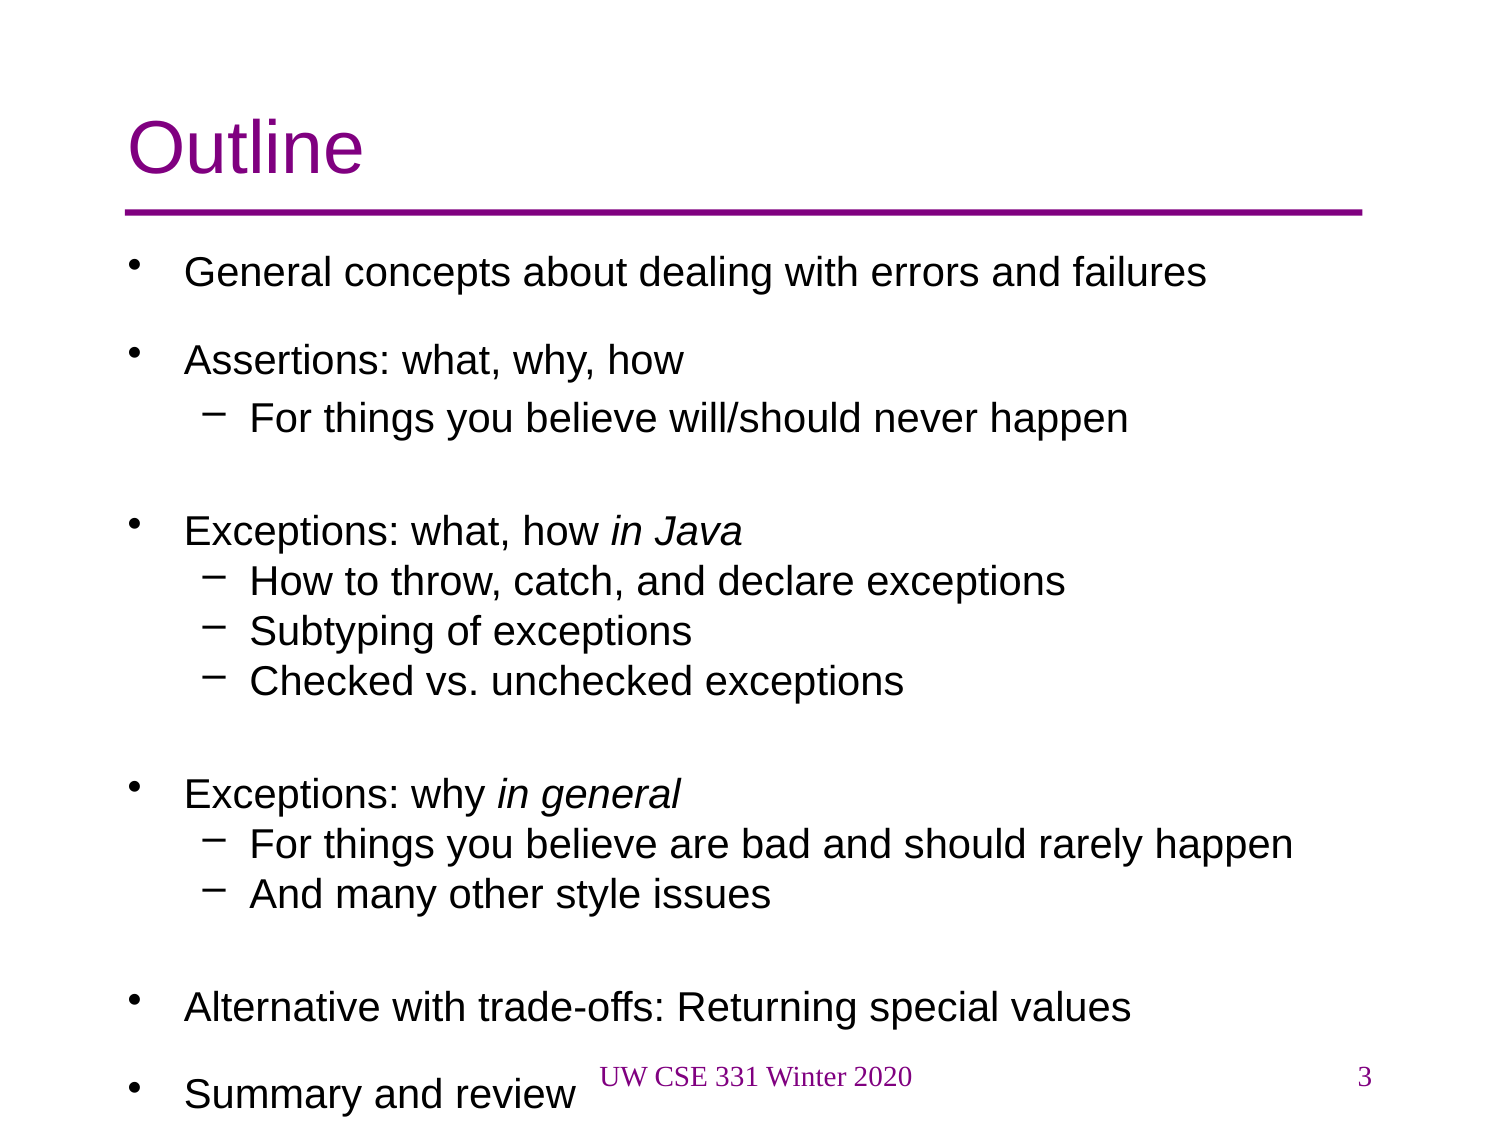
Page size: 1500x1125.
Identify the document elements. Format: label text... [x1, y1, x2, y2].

footer UW CSE 331 Winter 2020 [474, 1049, 1038, 1125]
slide_number 3 [1074, 1049, 1388, 1125]
title Outline [112, 50, 1388, 237]
list General concepts about dealing with errors and failures Assertions: what, why, how For things you believe will/should never happen Exceptions: what, how in Java How to throw, catch, and declare exceptions Subtyping of exceptions Checked vs. unchecked exceptions Exceptions: why in general For things you believe are bad and should rarely happen And many other style issues Alternative with trade-offs: Returning special values Summary and review [112, 237, 1388, 1050]
